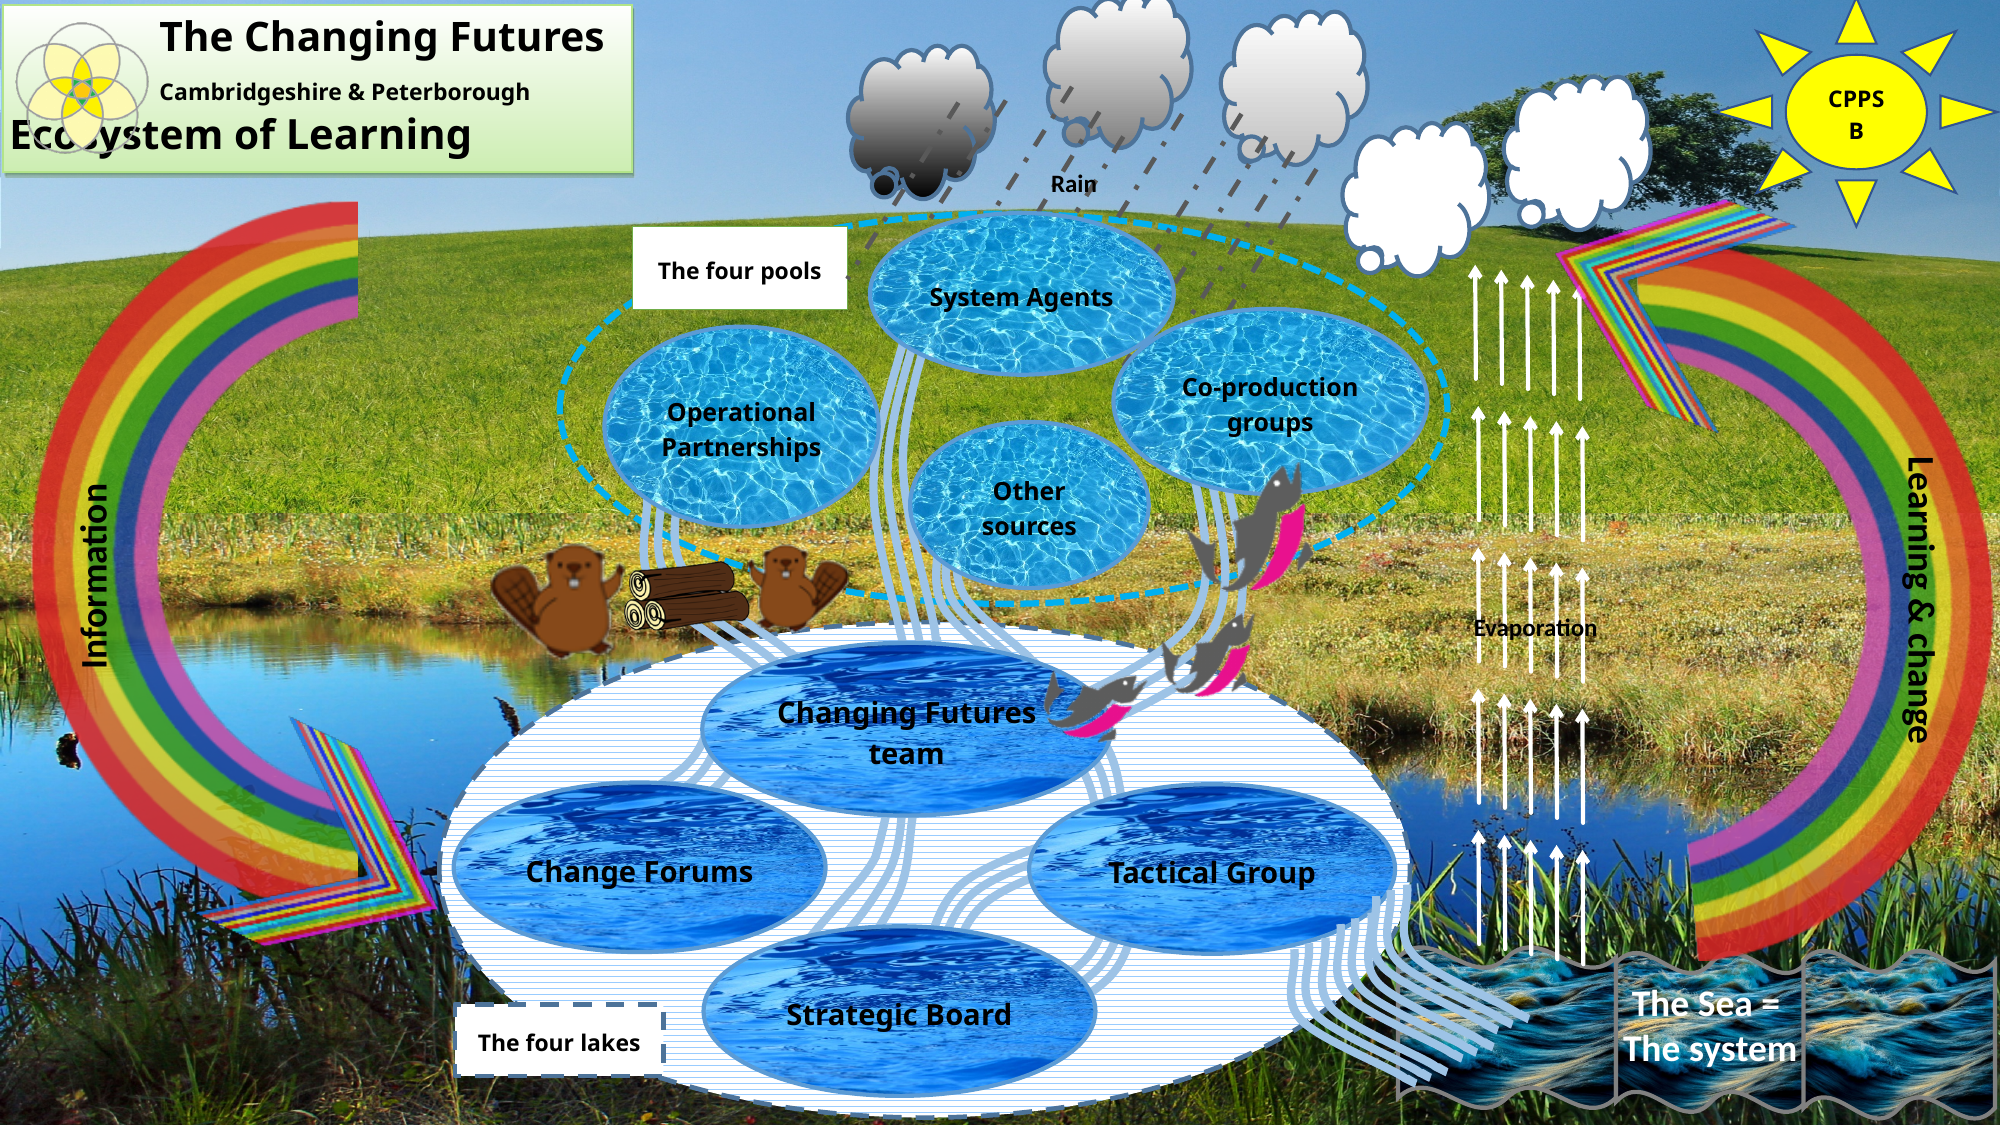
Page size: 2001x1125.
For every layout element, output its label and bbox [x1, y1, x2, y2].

text_box [1316, 276, 1448, 604]
text_box [848, 0, 1651, 276]
text_box [1044, 461, 1316, 744]
text_box [559, 213, 604, 542]
text_box [604, 212, 1428, 588]
picture [1316, 276, 1458, 884]
text_box [1458, 276, 1511, 884]
text_box [1288, 884, 1529, 1084]
text_box [439, 976, 1411, 1118]
text_box [851, 588, 1044, 642]
text_box [1511, 168, 1989, 954]
text_box [3, 4, 633, 172]
text_box [453, 642, 1396, 1096]
text_box [1529, 954, 1713, 983]
text_box [508, 542, 851, 663]
text_box [30, 199, 508, 976]
picture [0, 0, 2000, 1125]
picture [623, 560, 750, 631]
text_box [847, 86, 1317, 212]
text_box [1316, 622, 1411, 884]
text_box [1398, 946, 1995, 1119]
